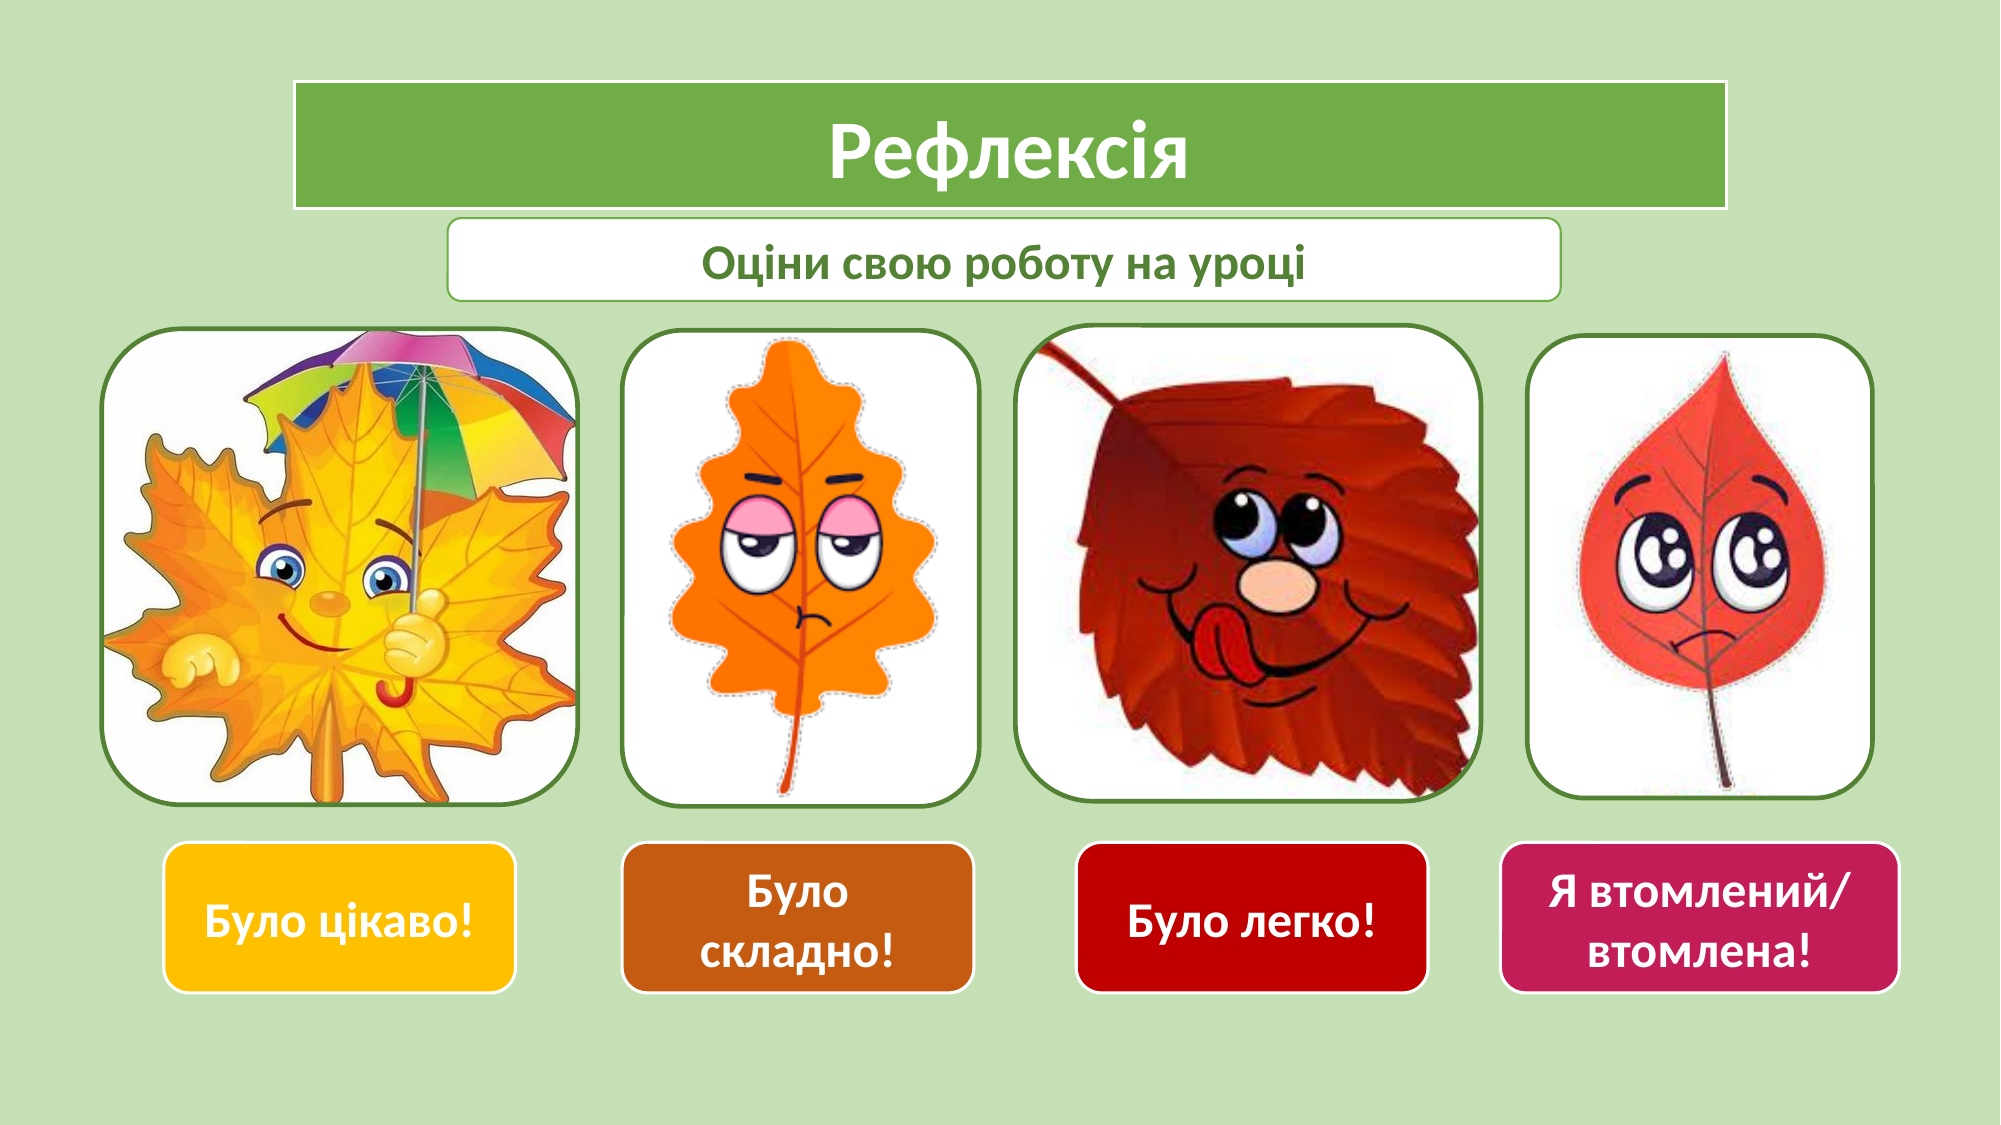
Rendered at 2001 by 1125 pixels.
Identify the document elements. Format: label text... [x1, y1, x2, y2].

text_box Було легко! [1074, 840, 1430, 995]
text_box Було складно! [620, 840, 976, 995]
picture [1015, 325, 1481, 802]
text_box Було цікаво! [162, 840, 518, 995]
text_box Оціни свою роботу на уроці [446, 217, 1562, 303]
text_box Рефлексія [293, 80, 1728, 210]
text_box Я втомлений/ втомлена! [1498, 840, 1901, 995]
picture [1527, 335, 1873, 799]
picture [622, 330, 980, 807]
picture [101, 328, 578, 805]
